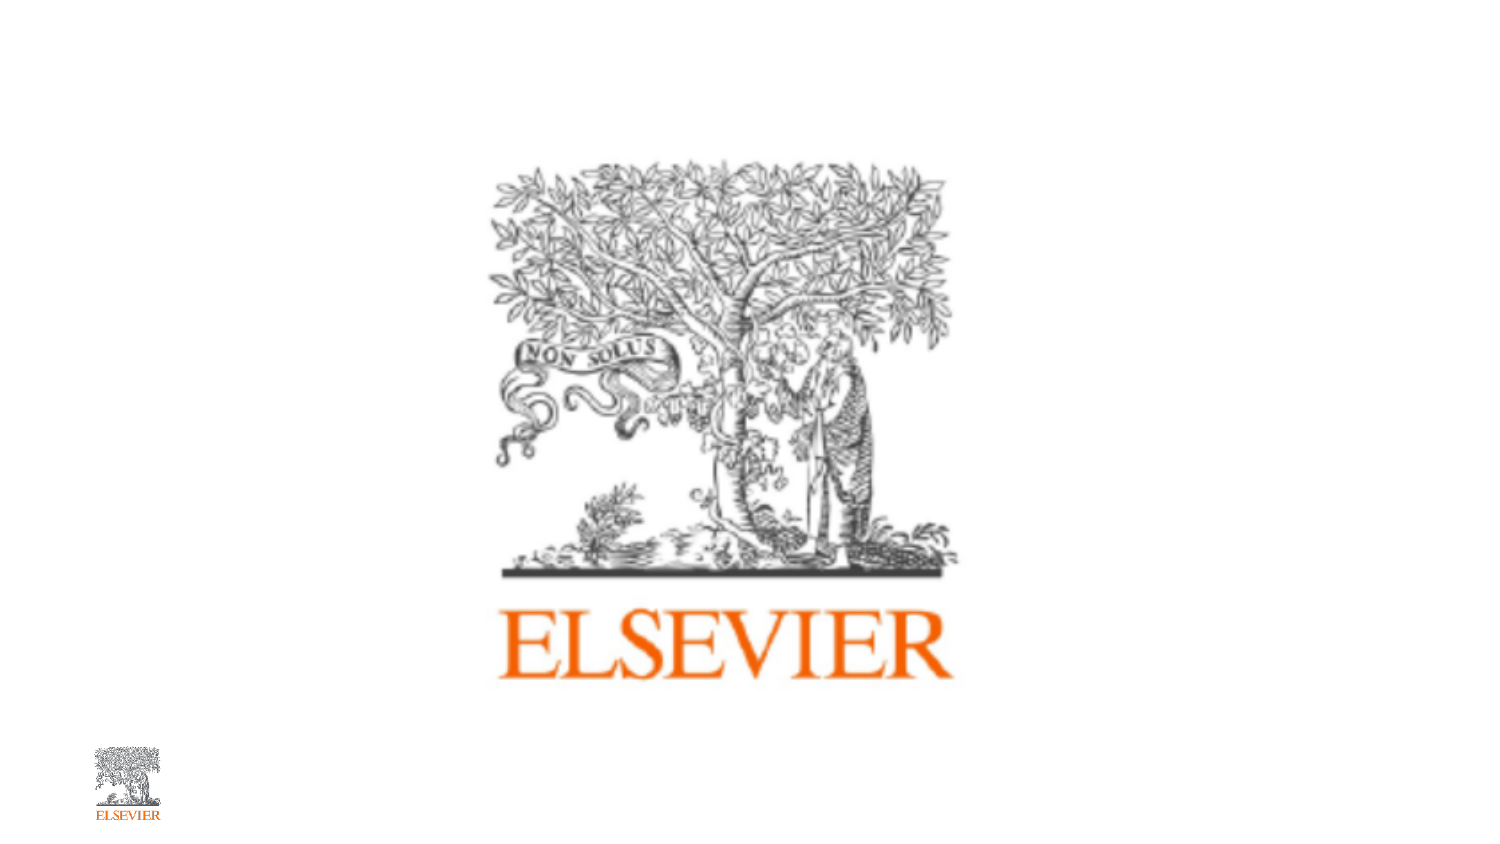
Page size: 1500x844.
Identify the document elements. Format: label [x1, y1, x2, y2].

list [424, 73, 1004, 755]
picture [94, 746, 161, 820]
